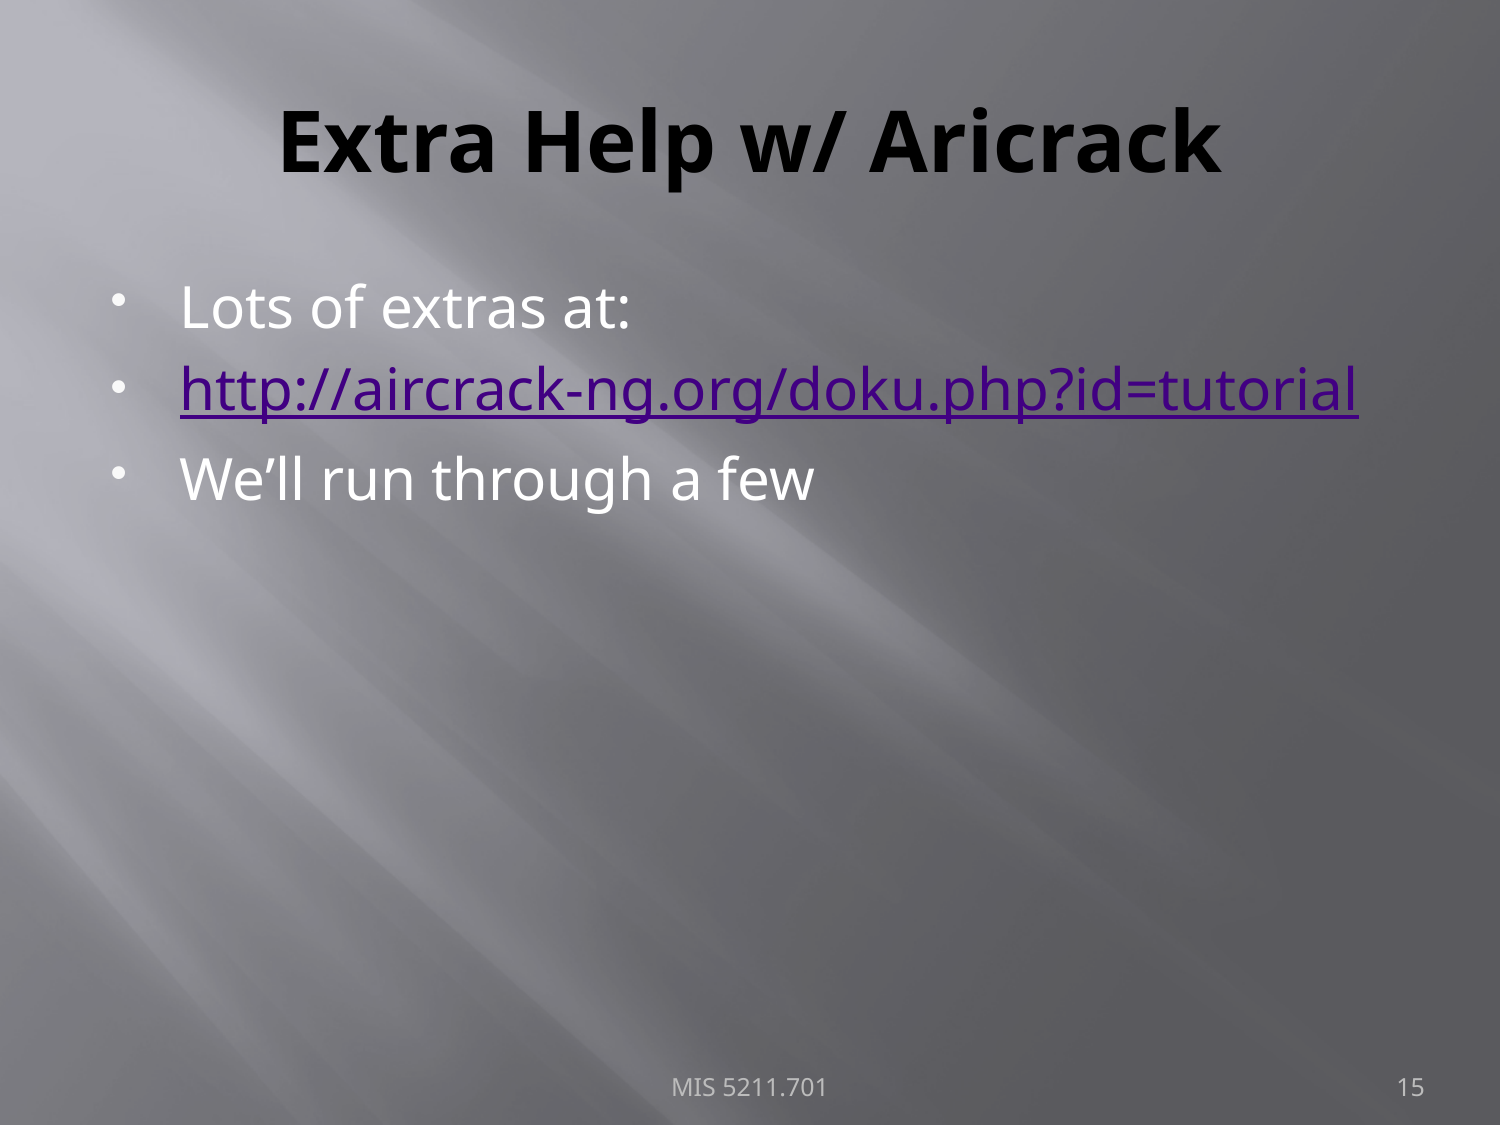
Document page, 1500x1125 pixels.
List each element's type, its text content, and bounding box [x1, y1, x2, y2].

footer MIS 5211.701 [512, 1052, 988, 1113]
title Extra Help w/ Aricrack [75, 45, 1425, 233]
list Lots of extras at: http://aircrack-ng.org/doku.php?id=tutorial We’ll run through a few [75, 262, 1425, 1035]
slide_number 15 [1299, 1052, 1425, 1113]
